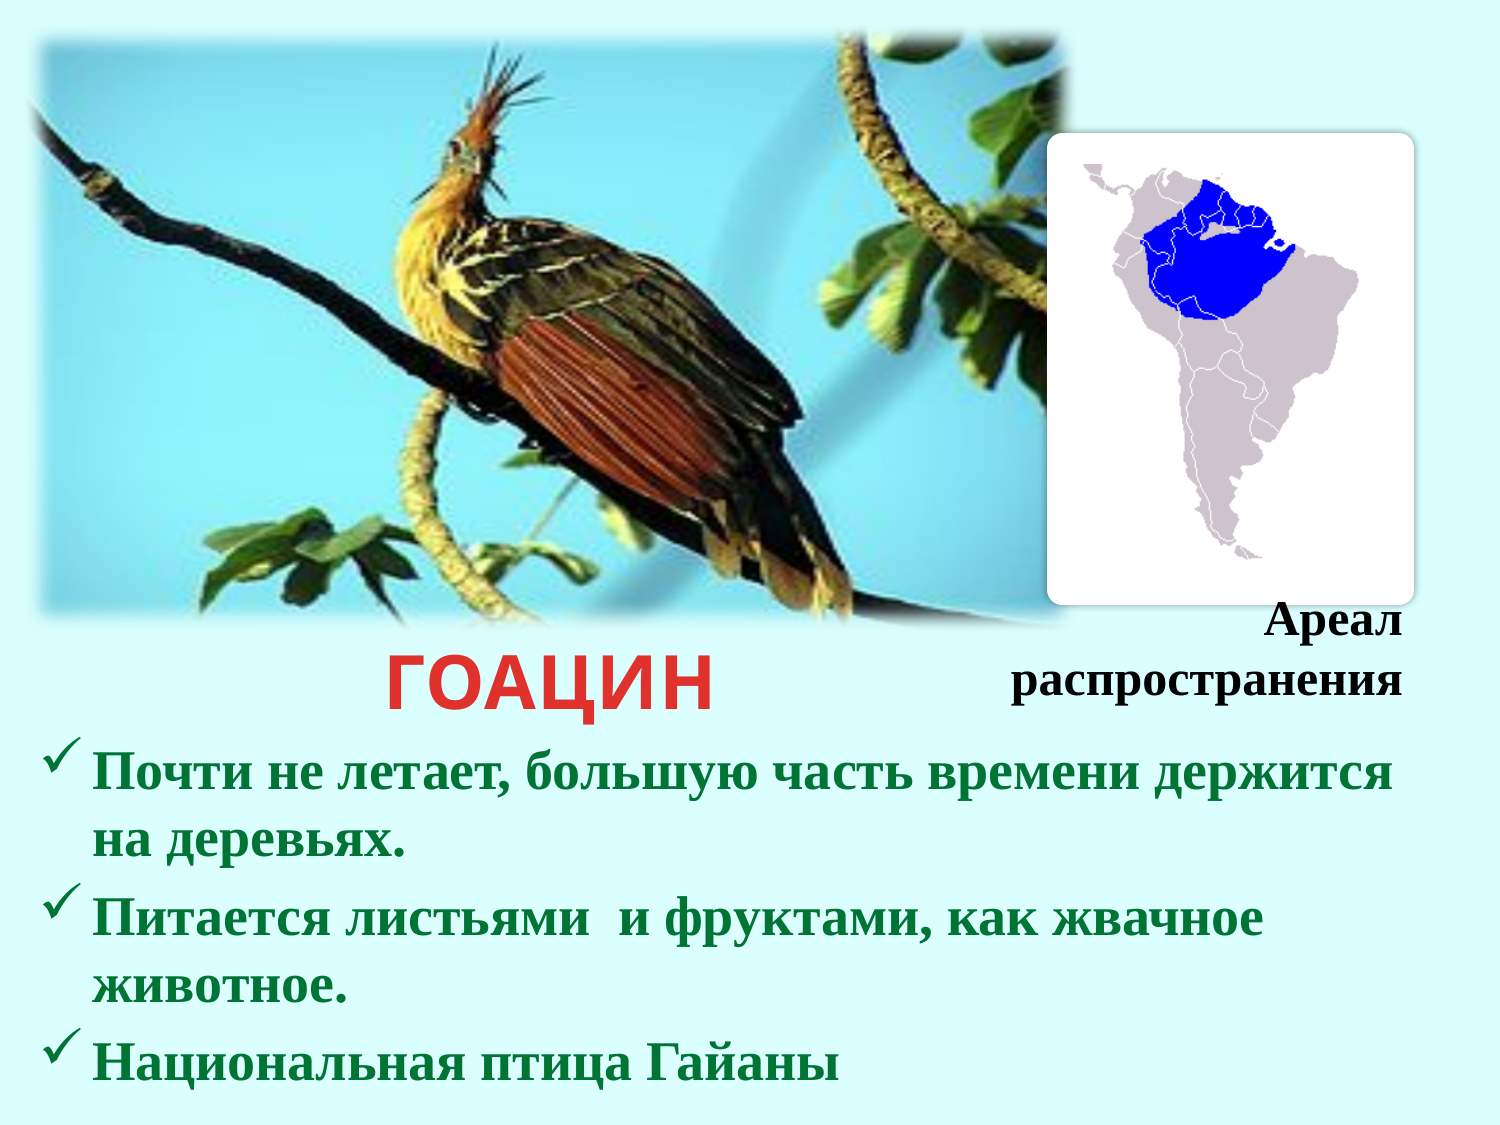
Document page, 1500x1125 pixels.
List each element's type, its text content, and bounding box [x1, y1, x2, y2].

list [1077, 163, 1383, 575]
text_box ГОАЦИН [269, 642, 832, 739]
text_box Ареал распространения [949, 578, 1418, 714]
list Почти не летает, большую часть времени держится на деревьях. Питается листьями и фруктами, как жвачное животное. Национальная птица Гайаны [23, 726, 1477, 1102]
picture [23, 23, 1079, 634]
